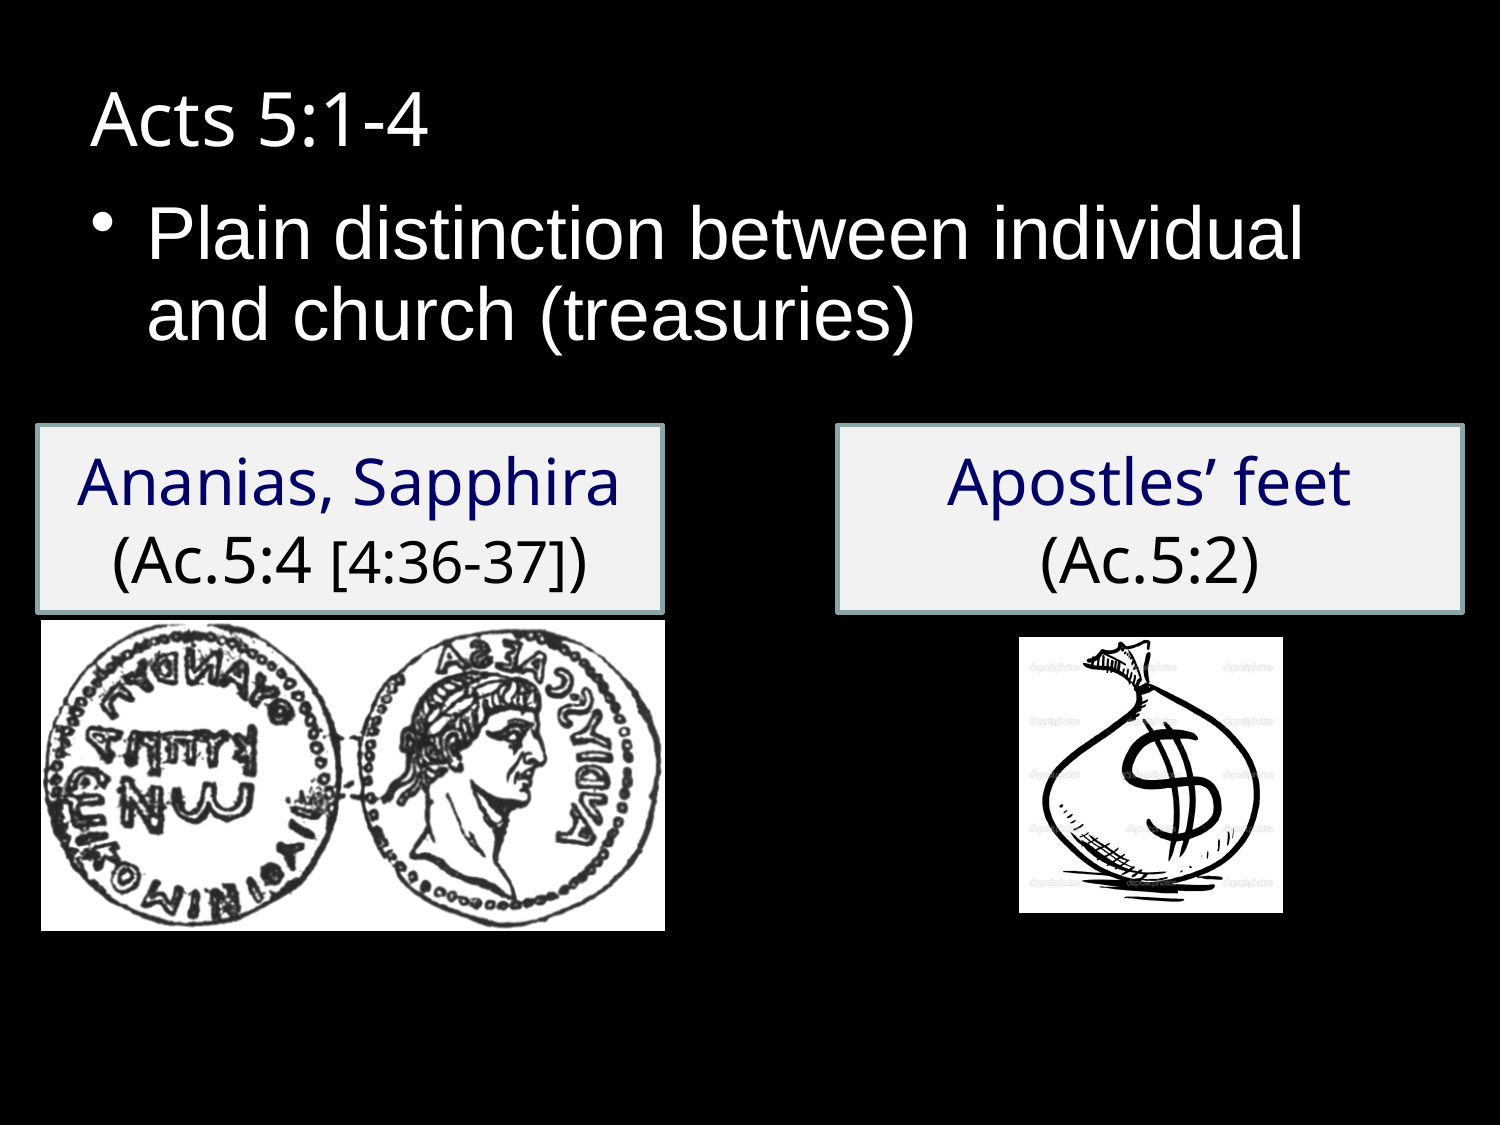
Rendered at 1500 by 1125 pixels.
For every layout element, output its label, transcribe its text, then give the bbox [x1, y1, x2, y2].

picture [41, 619, 666, 931]
text_box Ananias, Sapphira (Ac.5:4 [4:36-37]) [35, 423, 665, 615]
text_box Apostles’ feet (Ac.5:2) [835, 423, 1465, 615]
list Plain distinction between individual and church (treasuries) [75, 187, 1425, 1050]
picture [1018, 637, 1283, 913]
title Acts 5:1-4 [75, 45, 1425, 187]
